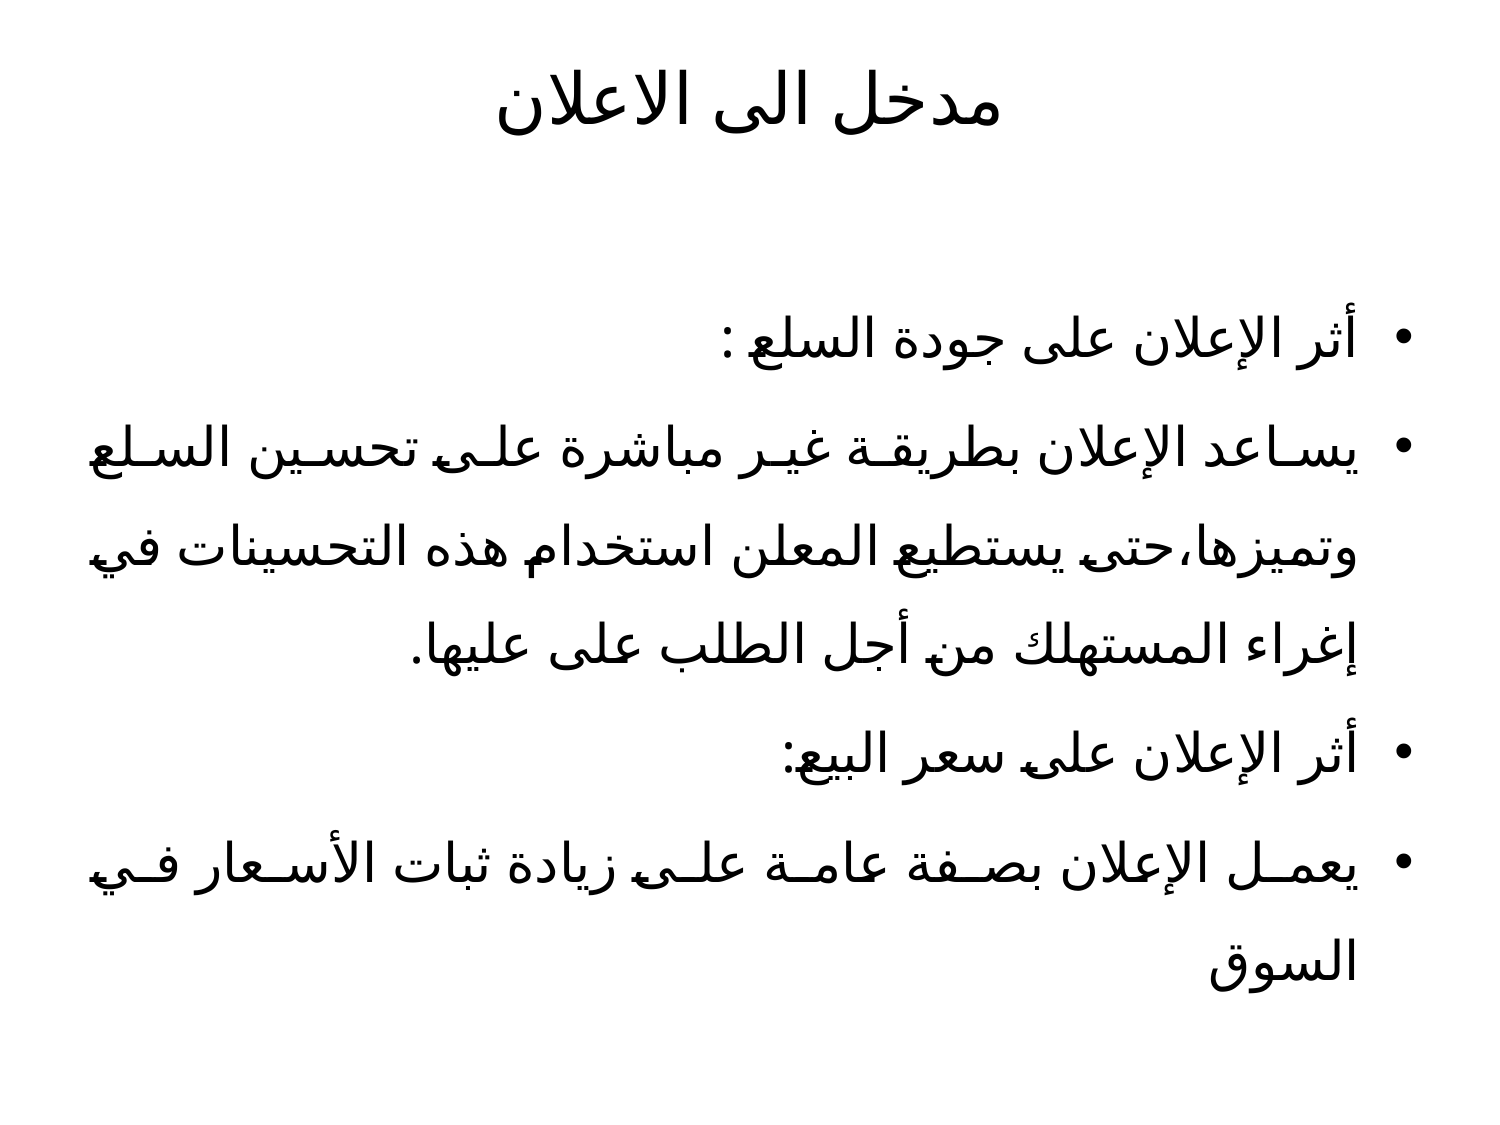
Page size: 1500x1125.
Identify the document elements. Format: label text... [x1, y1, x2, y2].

list أثر الإعلان على جودة السلع : يساعد الإعلان بطريقة غير مباشرة على تحسين السلع وتميزها،حتى يستطيع المعلن استخدام هذه التحسينات في إغراء المستهلك من أجل الطلب على عليها. أثر الإعلان على سعر البيع: يعمل الإعلان بصفة عامة على زيادة ثبات الأسعار في السوق [75, 262, 1425, 1005]
title مدخل الى الاعلان [75, 45, 1425, 233]
